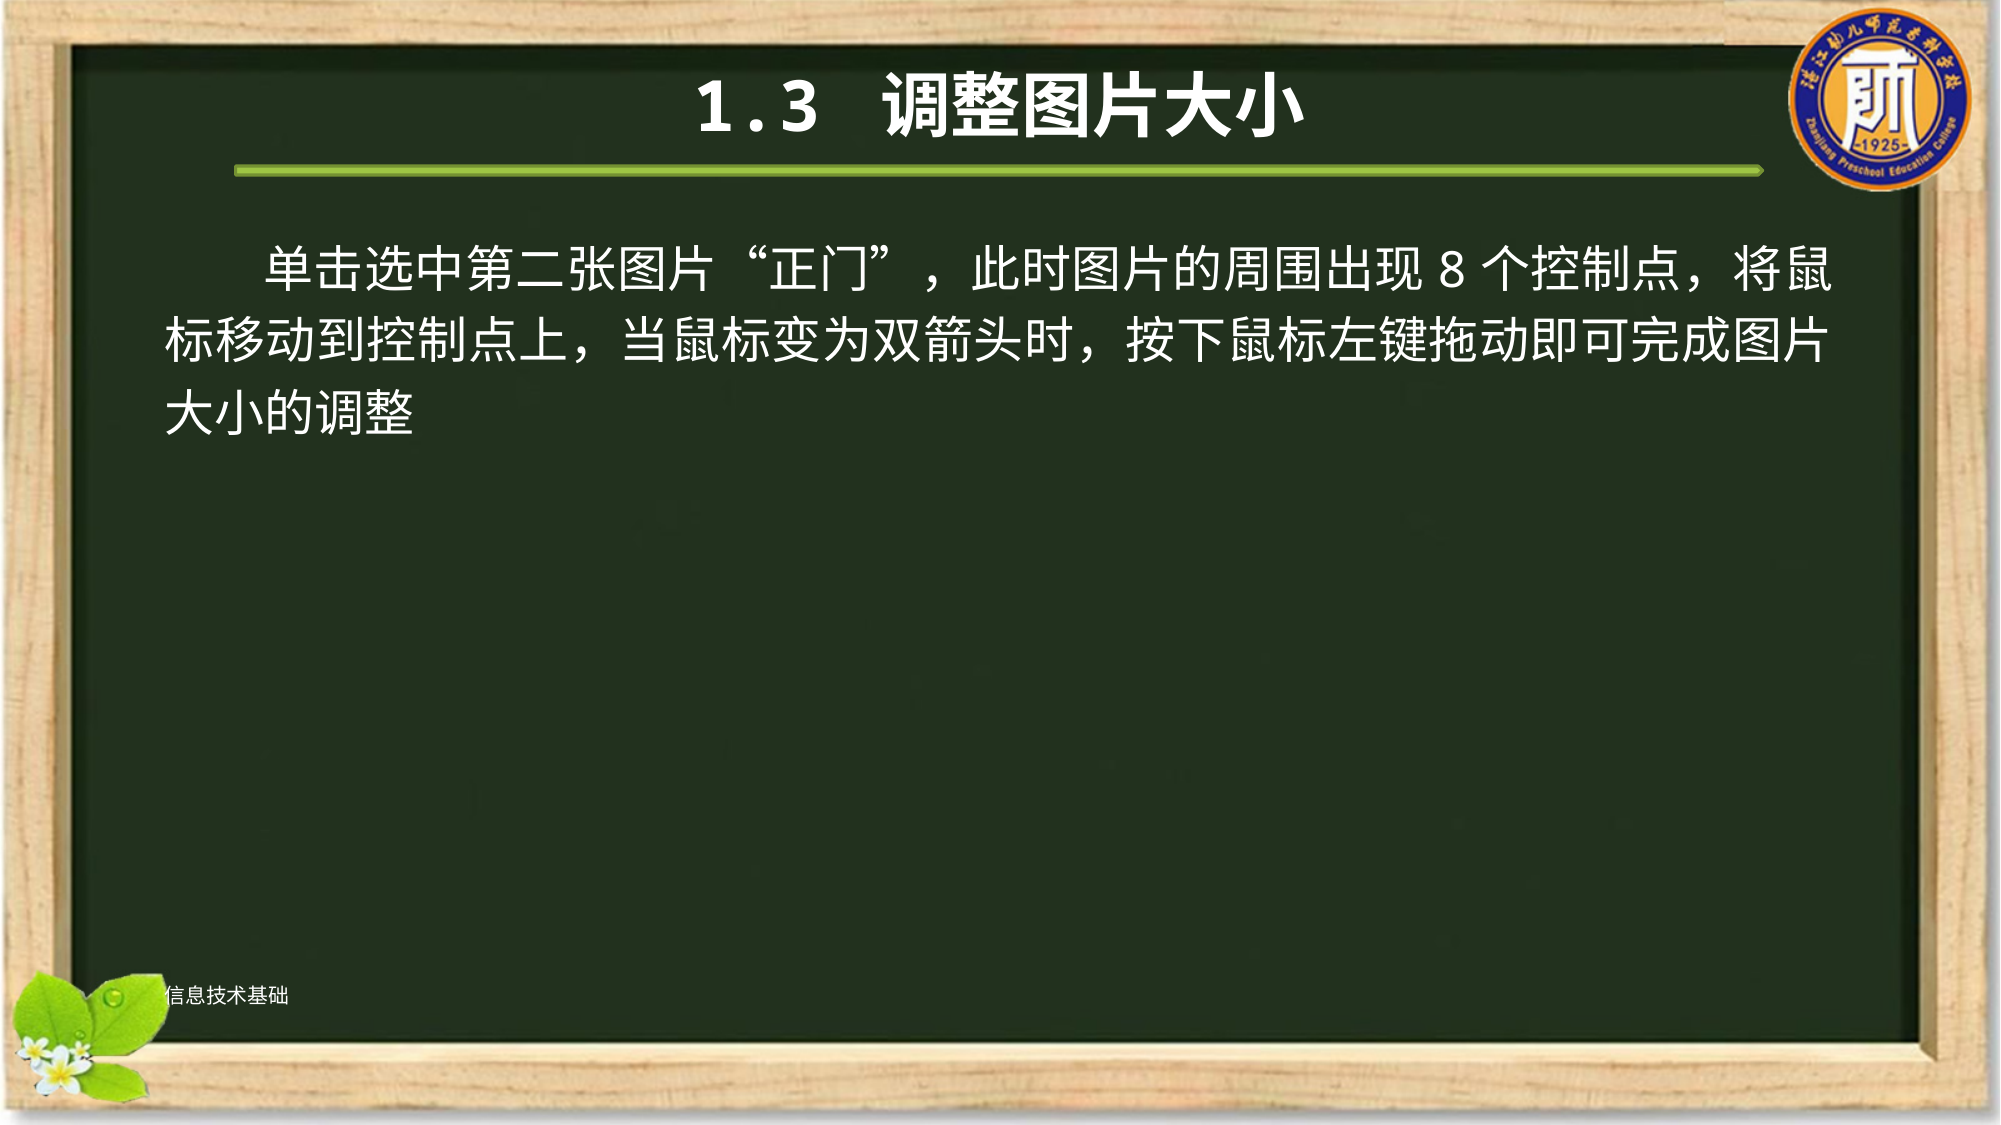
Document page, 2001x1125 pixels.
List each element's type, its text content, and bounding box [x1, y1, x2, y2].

picture [0, 0, 2001, 1125]
list 单击选中第二张图片“正门”，此时图片的周围出现8个控制点，将鼠标移动到控制点上，当鼠标变为双箭头时，按下鼠标左键拖动即可完成图片大小的调整 [149, 217, 1849, 950]
title 1.3 调整图片大小 [149, 0, 1849, 217]
footer 信息技术基础 [149, 965, 1245, 1025]
